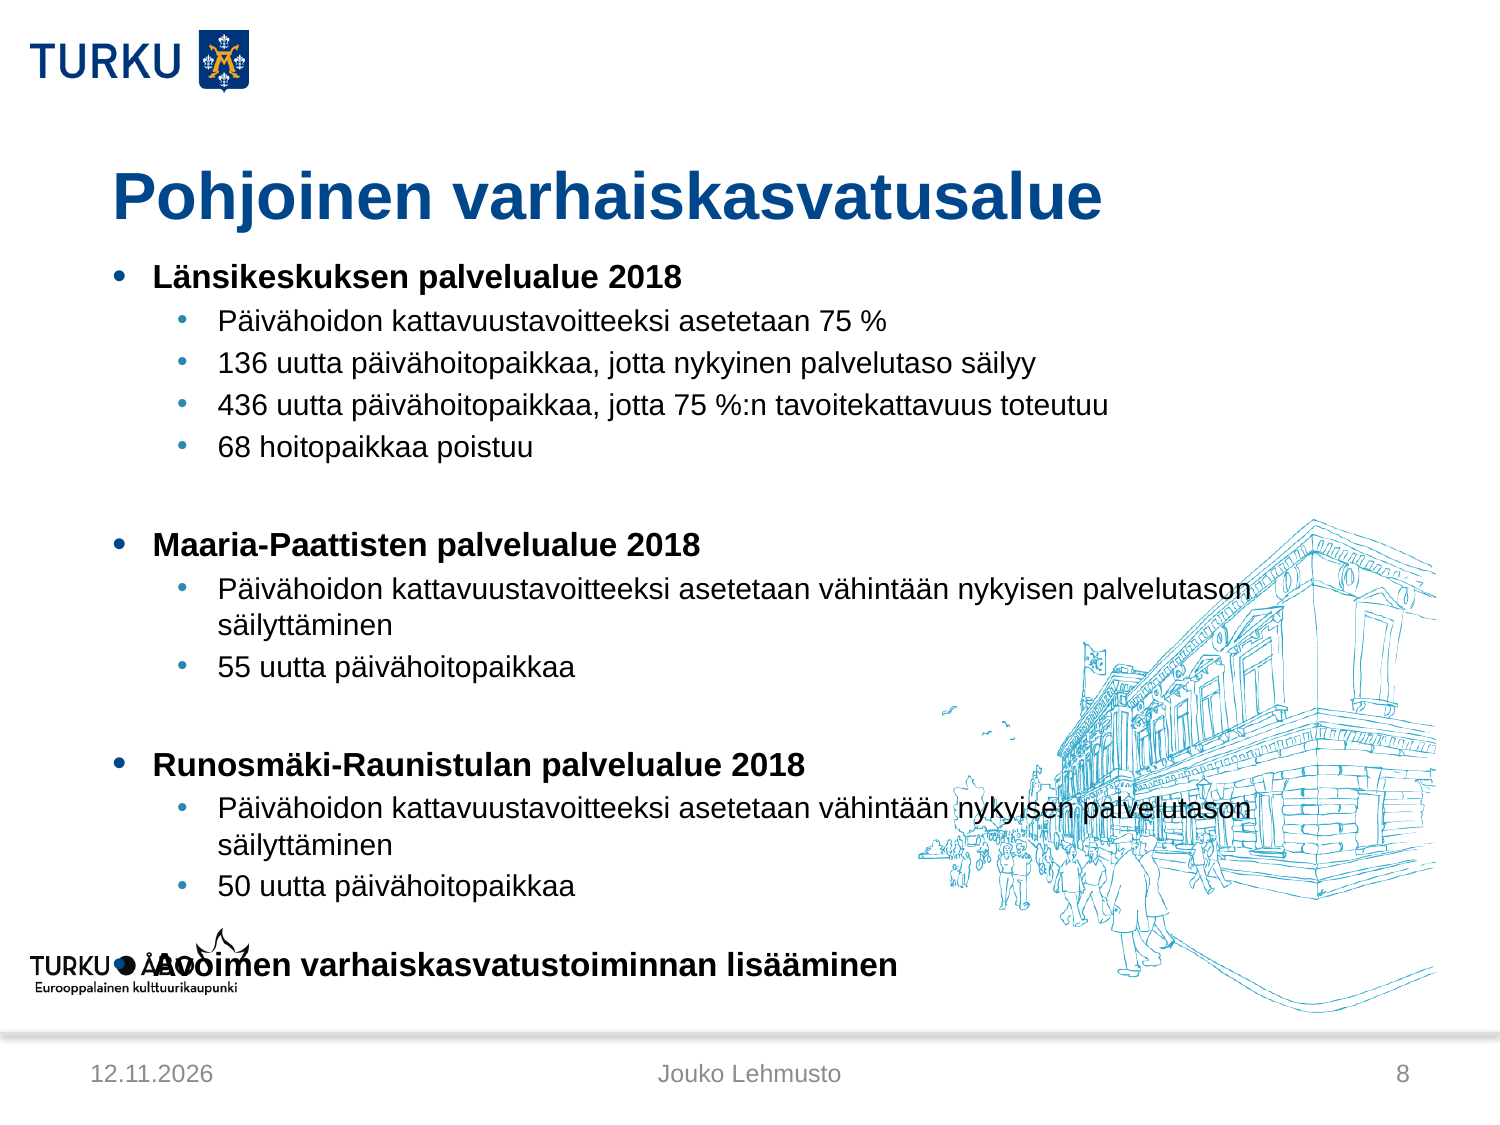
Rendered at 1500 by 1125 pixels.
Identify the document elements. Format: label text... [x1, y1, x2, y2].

picture [608, 462, 1436, 1032]
picture [30, 928, 249, 995]
list Länsikeskuksen palvelualue 2018 Päivähoidon kattavuustavoitteeksi asetetaan 75 % 136 uutta päivähoitopaikkaa, jotta nykyinen palvelutaso säilyy 436 uutta päivähoitopaikkaa, jotta 75 %:n tavoitekattavuus toteutuu 68 hoitopaikkaa poistuu Maaria-Paattisten palvelualue 2018 Päivähoidon kattavuustavoitteeksi asetetaan vähintään nykyisen palvelutason säilyttäminen 55 uutta päivähoitopaikkaa Runosmäki-Raunistulan palvelualue 2018 Päivähoidon kattavuustavoitteeksi asetetaan vähintään nykyisen palvelutason säilyttäminen 50 uutta päivähoitopaikkaa Avoimen varhaiskasvatustoiminnan lisääminen [112, 255, 1388, 988]
picture [30, 30, 249, 93]
slide_number 8 [1074, 1042, 1425, 1103]
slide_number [75, 1042, 425, 1103]
title Pohjoinen varhaiskasvatusalue [112, 101, 1388, 233]
footer Jouko Lehmusto [512, 1042, 988, 1103]
